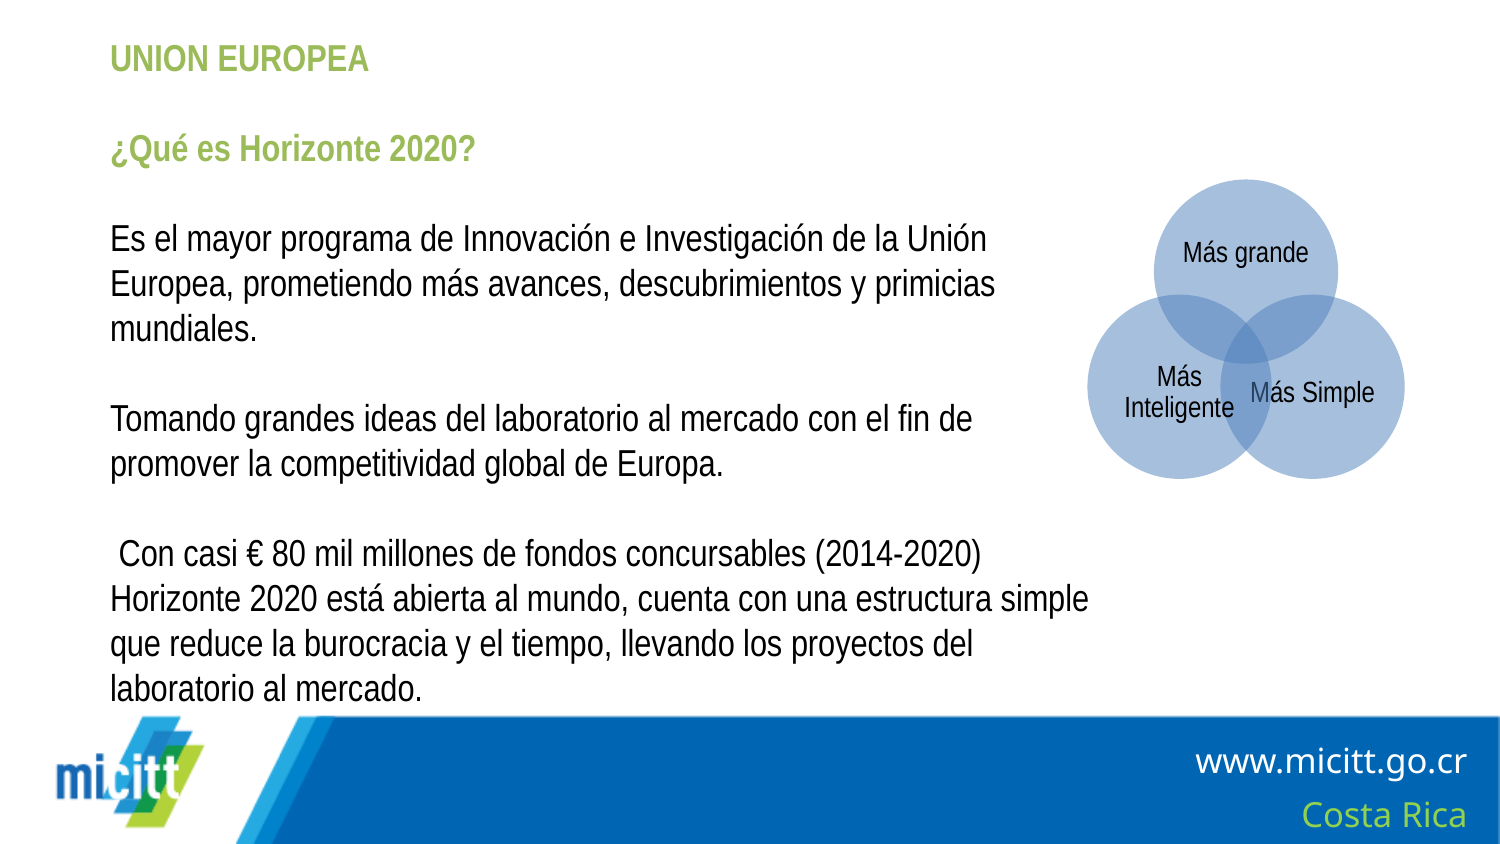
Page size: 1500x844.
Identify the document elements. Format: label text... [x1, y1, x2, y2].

text_box UNION EUROPEA ¿Qué es Horizonte 2020? Es el mayor programa de Innovación e Investigación de la Unión Europea, prometiendo más avances, descubrimientos y primicias mundiales. Tomando grandes ideas del laboratorio al mercado con el fin de promover la competitividad global de Europa. Con casi € 80 mil millones de fondos concursables (2014-2020) Horizonte 2020 está abierta al mundo, cuenta con una estructura simple que reduce la burocracia y el tiempo, llevando los proyectos del laboratorio al mercado. [95, 26, 1117, 716]
picture [0, 713, 1500, 844]
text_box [1068, 175, 1424, 484]
